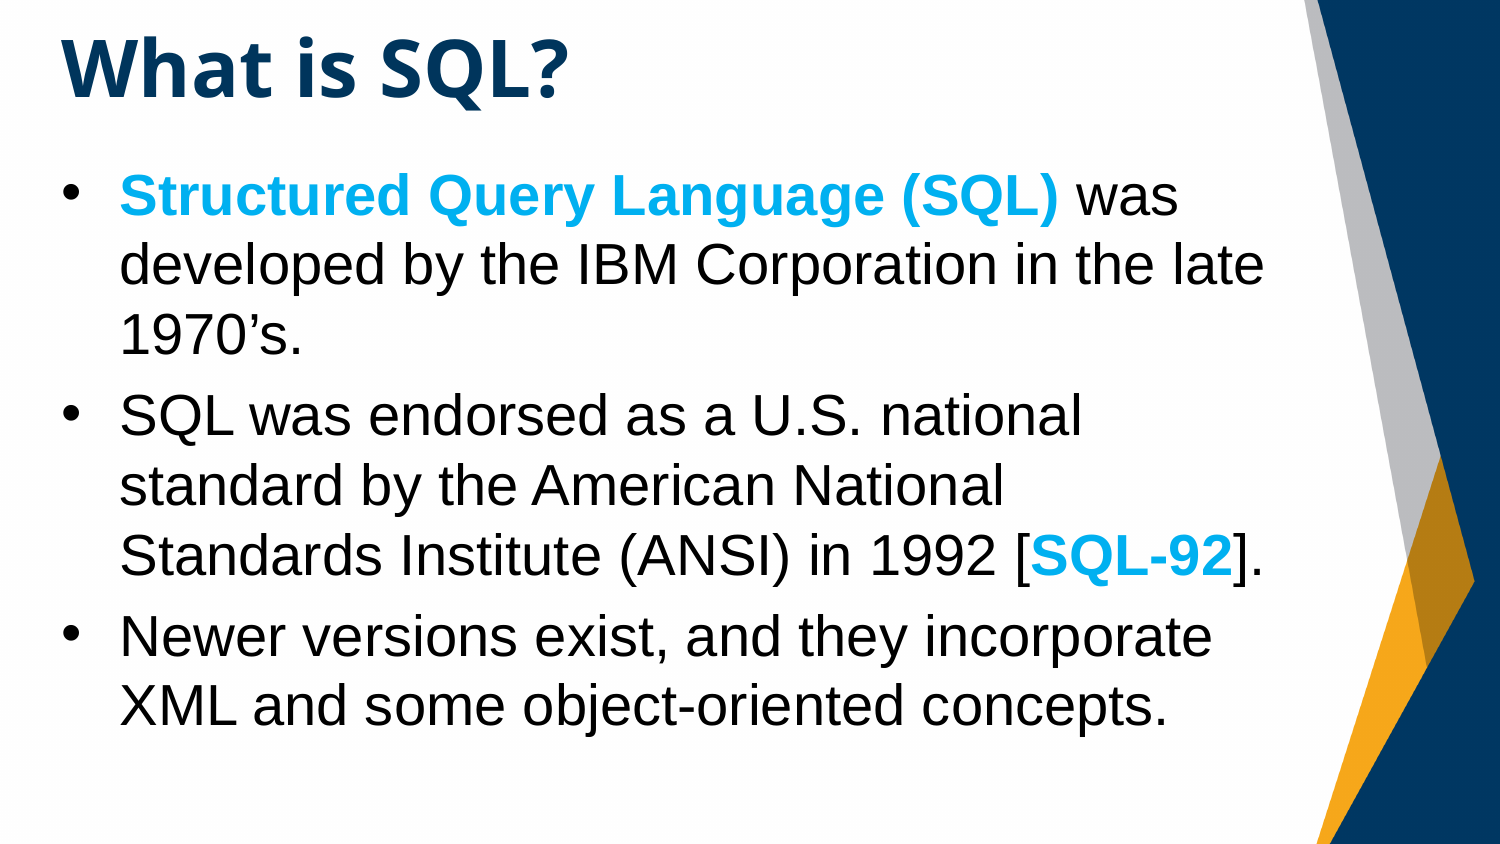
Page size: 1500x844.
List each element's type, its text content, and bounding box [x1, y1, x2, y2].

list Structured Query Language (SQL) was developed by the IBM Corporation in the late 1970’s. SQL was endorsed as a U.S. national standard by the American National Standards Institute (ANSI) in 1992 [SQL-92]. Newer versions exist, and they incorporate XML and some object-oriented concepts. [61, 157, 1280, 754]
picture [0, 0, 1500, 844]
title What is SQL? [61, 33, 1280, 114]
